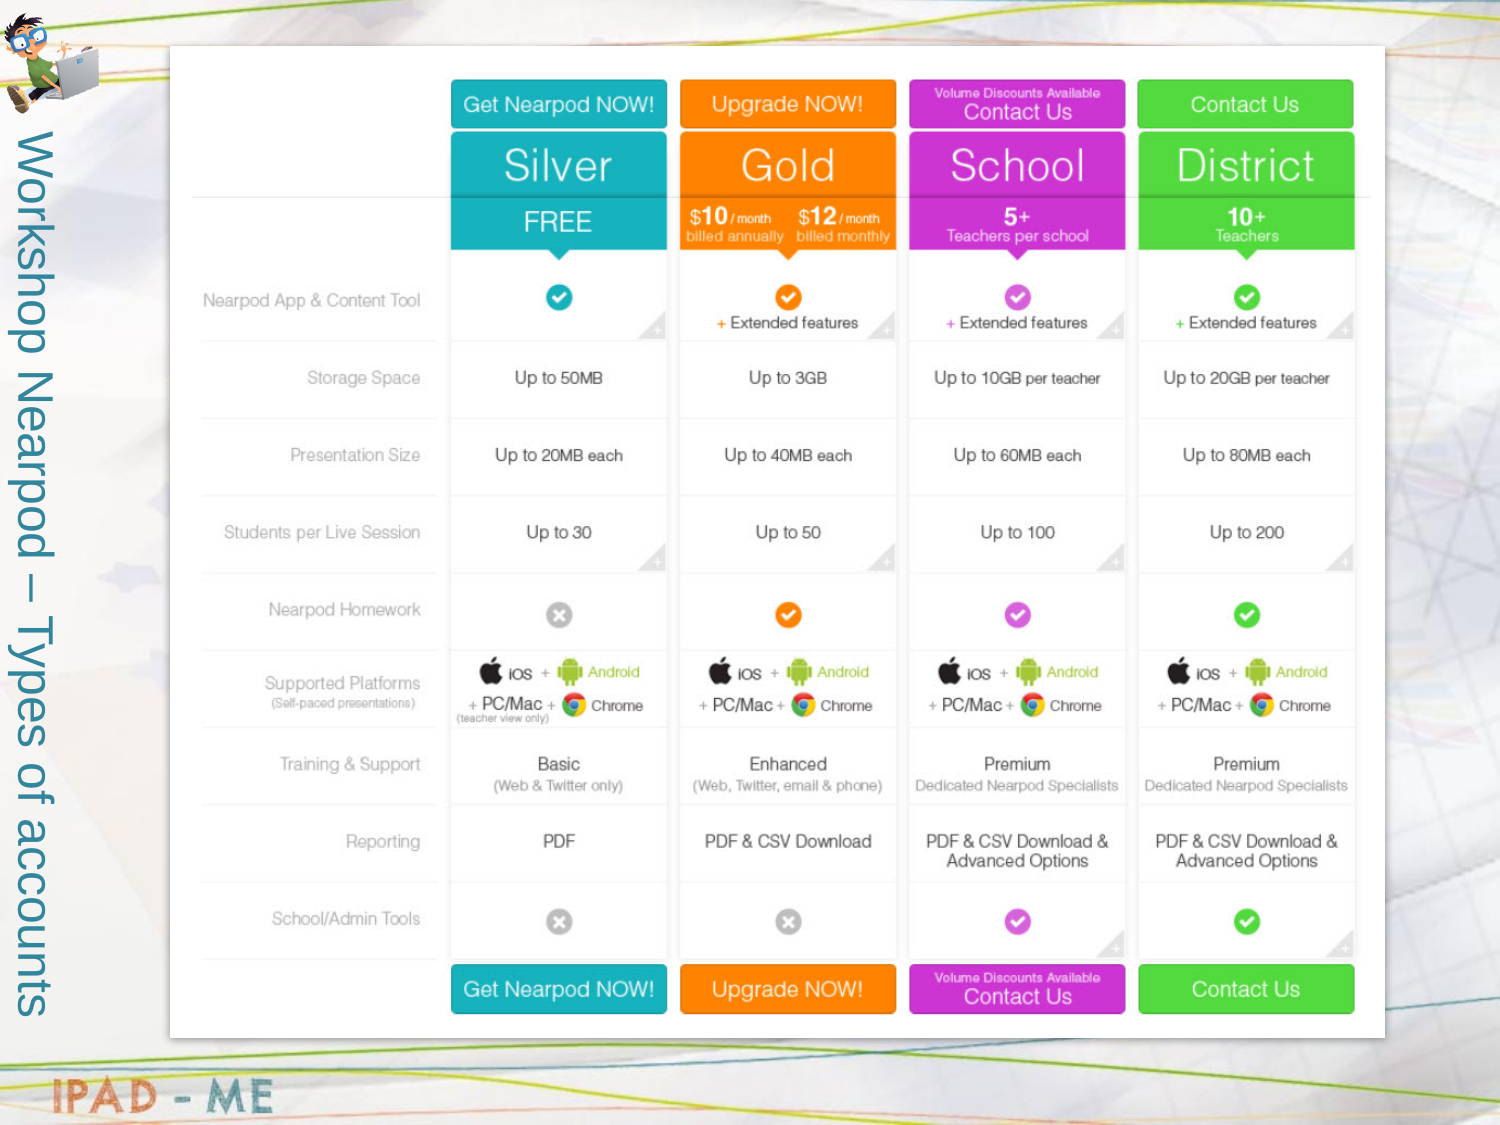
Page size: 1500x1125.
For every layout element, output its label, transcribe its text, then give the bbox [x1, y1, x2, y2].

picture [0, 0, 1500, 1125]
text_box Workshop Nearpod – Types of accounts [1, 122, 76, 1034]
